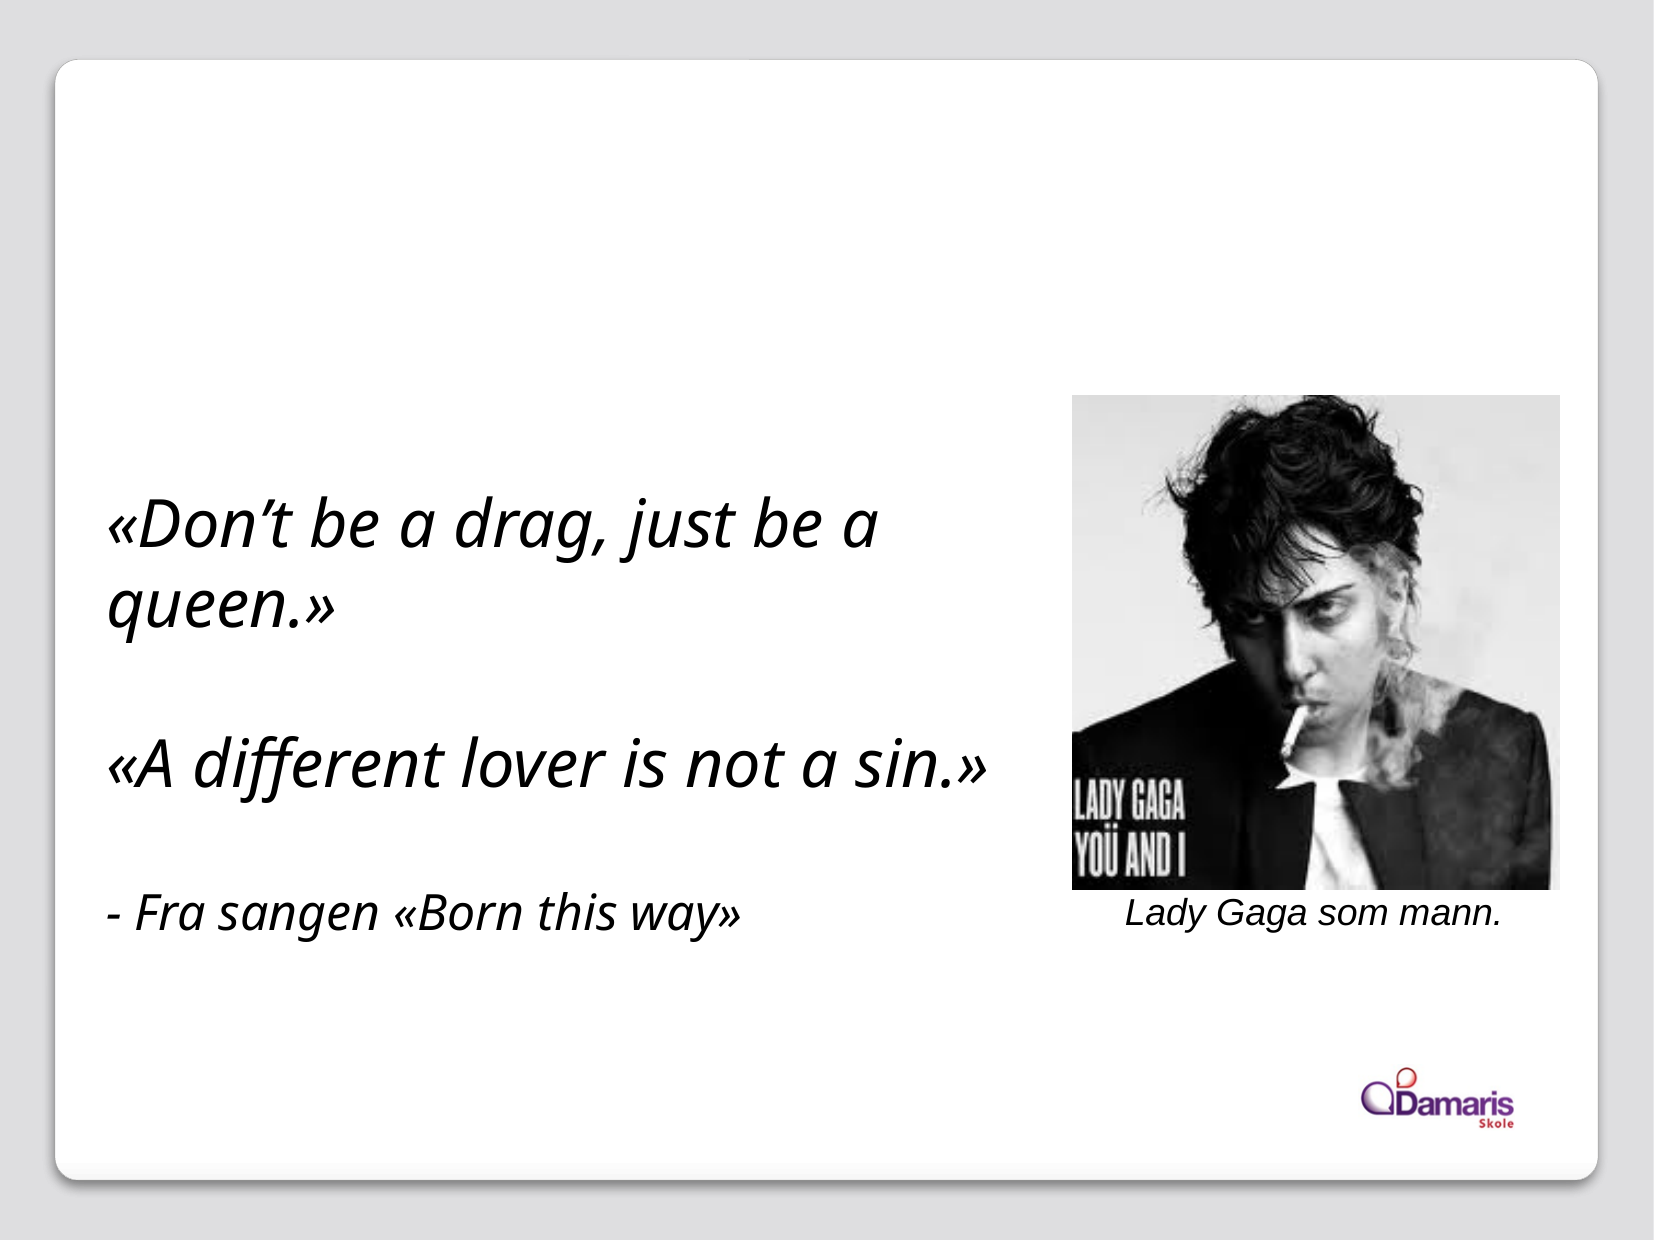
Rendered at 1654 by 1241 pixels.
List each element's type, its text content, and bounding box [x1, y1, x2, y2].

picture [1358, 1063, 1515, 1135]
picture [1071, 395, 1560, 890]
text_box «Don’t be a drag, just be a queen.» «A different lover is not a sin.» - Fra sangen «Born this way» [91, 473, 1111, 1028]
text_box Lady Gaga som mann. [1110, 903, 1524, 941]
